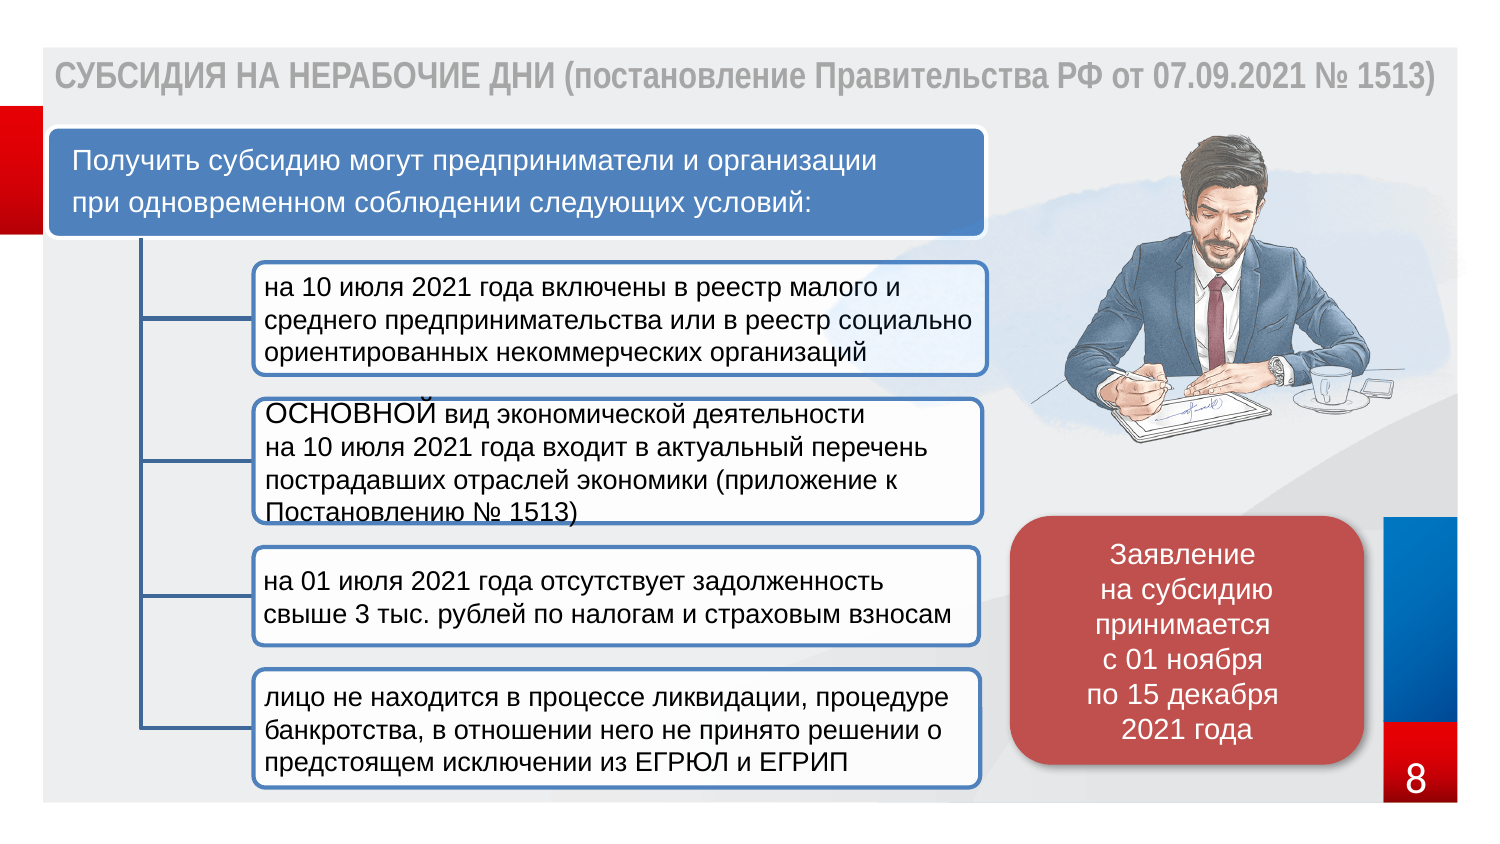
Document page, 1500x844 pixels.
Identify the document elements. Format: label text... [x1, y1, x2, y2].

text_box Заявление на субсидию принимается с 01 ноября по 15 декабря 2021 года [1164, 547, 1368, 768]
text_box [0, 126, 1160, 789]
text_box СУБСИДИЯ НА НЕРАБОЧИЕ ДНИ (постановление Правительства РФ от 07.09.2021 № 1513) [41, 43, 1483, 103]
slide_number 8 [1365, 743, 1468, 822]
picture [0, 0, 1500, 844]
